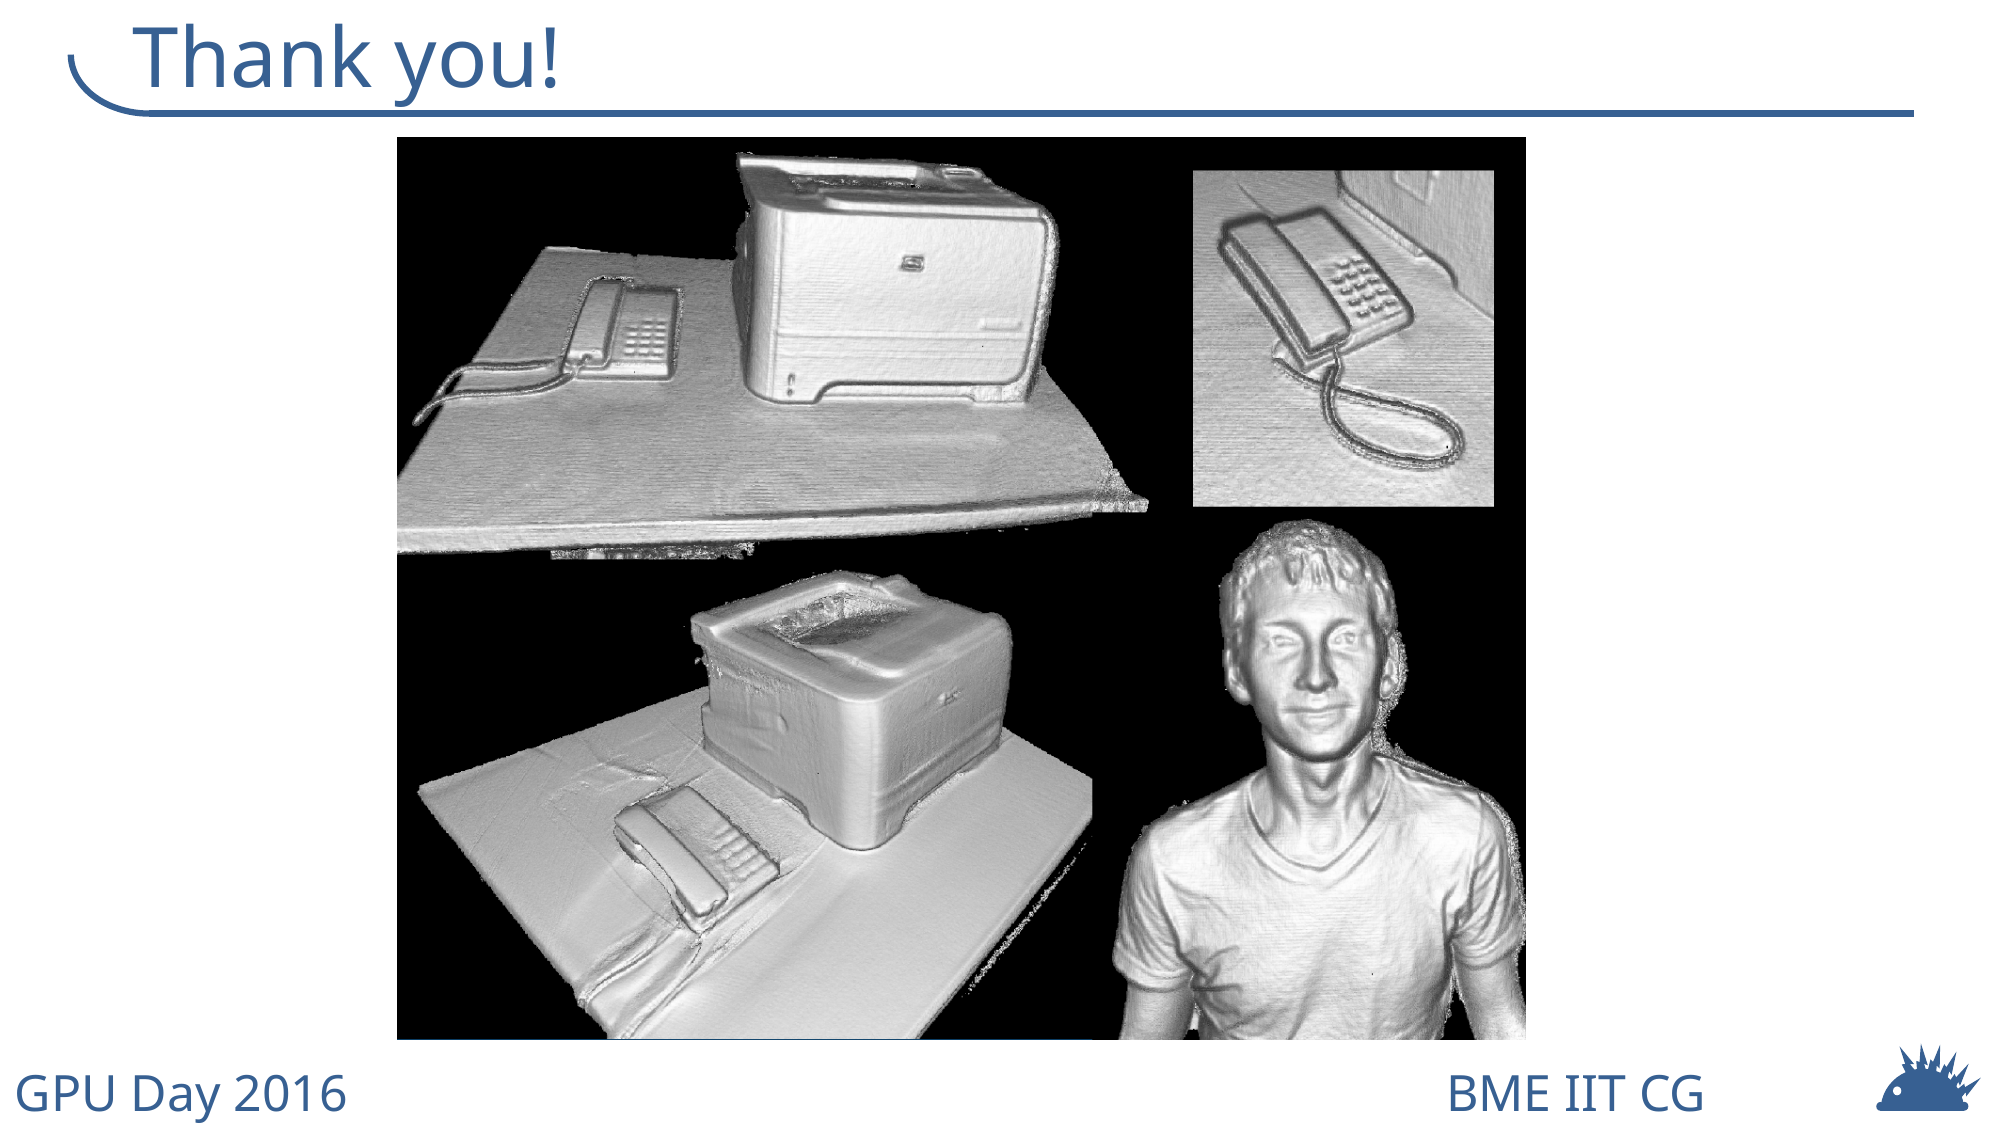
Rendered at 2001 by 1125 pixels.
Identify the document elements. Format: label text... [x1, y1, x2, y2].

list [397, 136, 1526, 1040]
title Thank you! [117, 0, 1918, 114]
